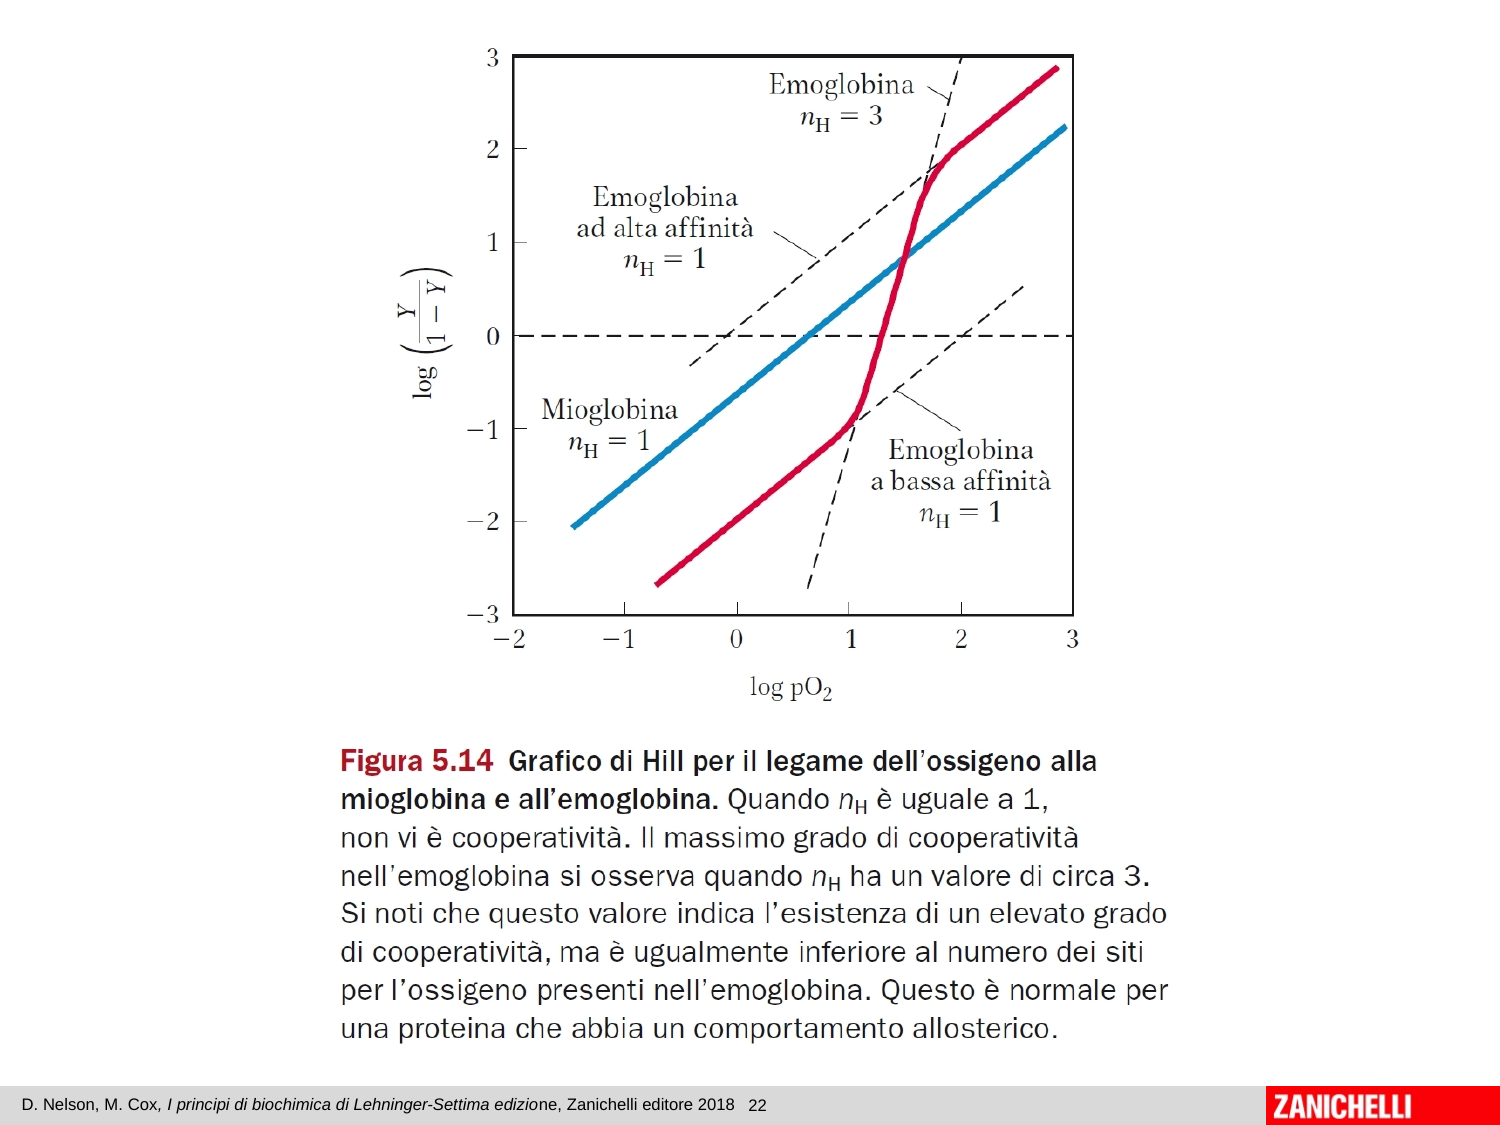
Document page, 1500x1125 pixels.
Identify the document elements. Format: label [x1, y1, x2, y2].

picture [1266, 1086, 1500, 1125]
picture [331, 39, 1169, 1044]
